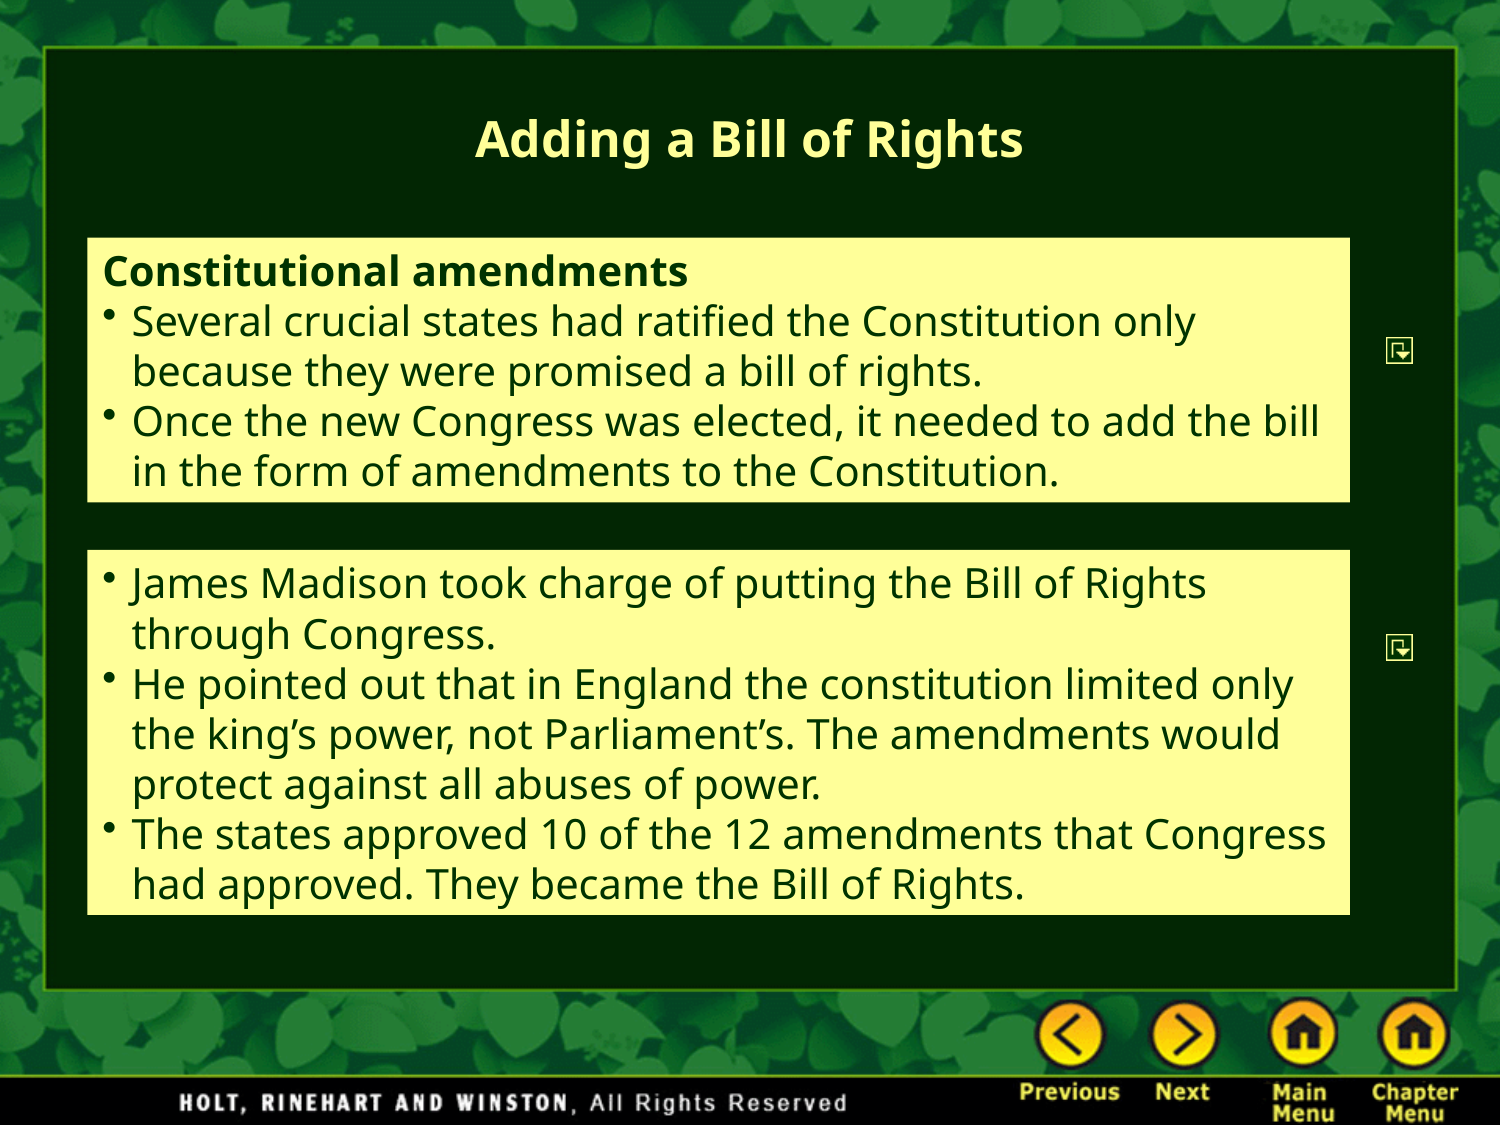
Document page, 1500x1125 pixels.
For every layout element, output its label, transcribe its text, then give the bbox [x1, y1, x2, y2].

text_box Constitutional amendments Several crucial states had ratified the Constitution only because they were promised a bill of rights. Once the new Congress was elected, it needed to add the bill in the form of amendments to the Constitution. [87, 237, 1350, 503]
title Adding a Bill of Rights [87, 37, 1413, 237]
text_box James Madison took charge of putting the Bill of Rights through Congress. He pointed out that in England the constitution limited only the king’s power, not Parliament’s. The amendments would protect against all abuses of power. The states approved 10 of the 12 amendments that Congress had approved. They became the Bill of Rights. [87, 549, 1350, 915]
picture [0, 0, 1500, 1125]
